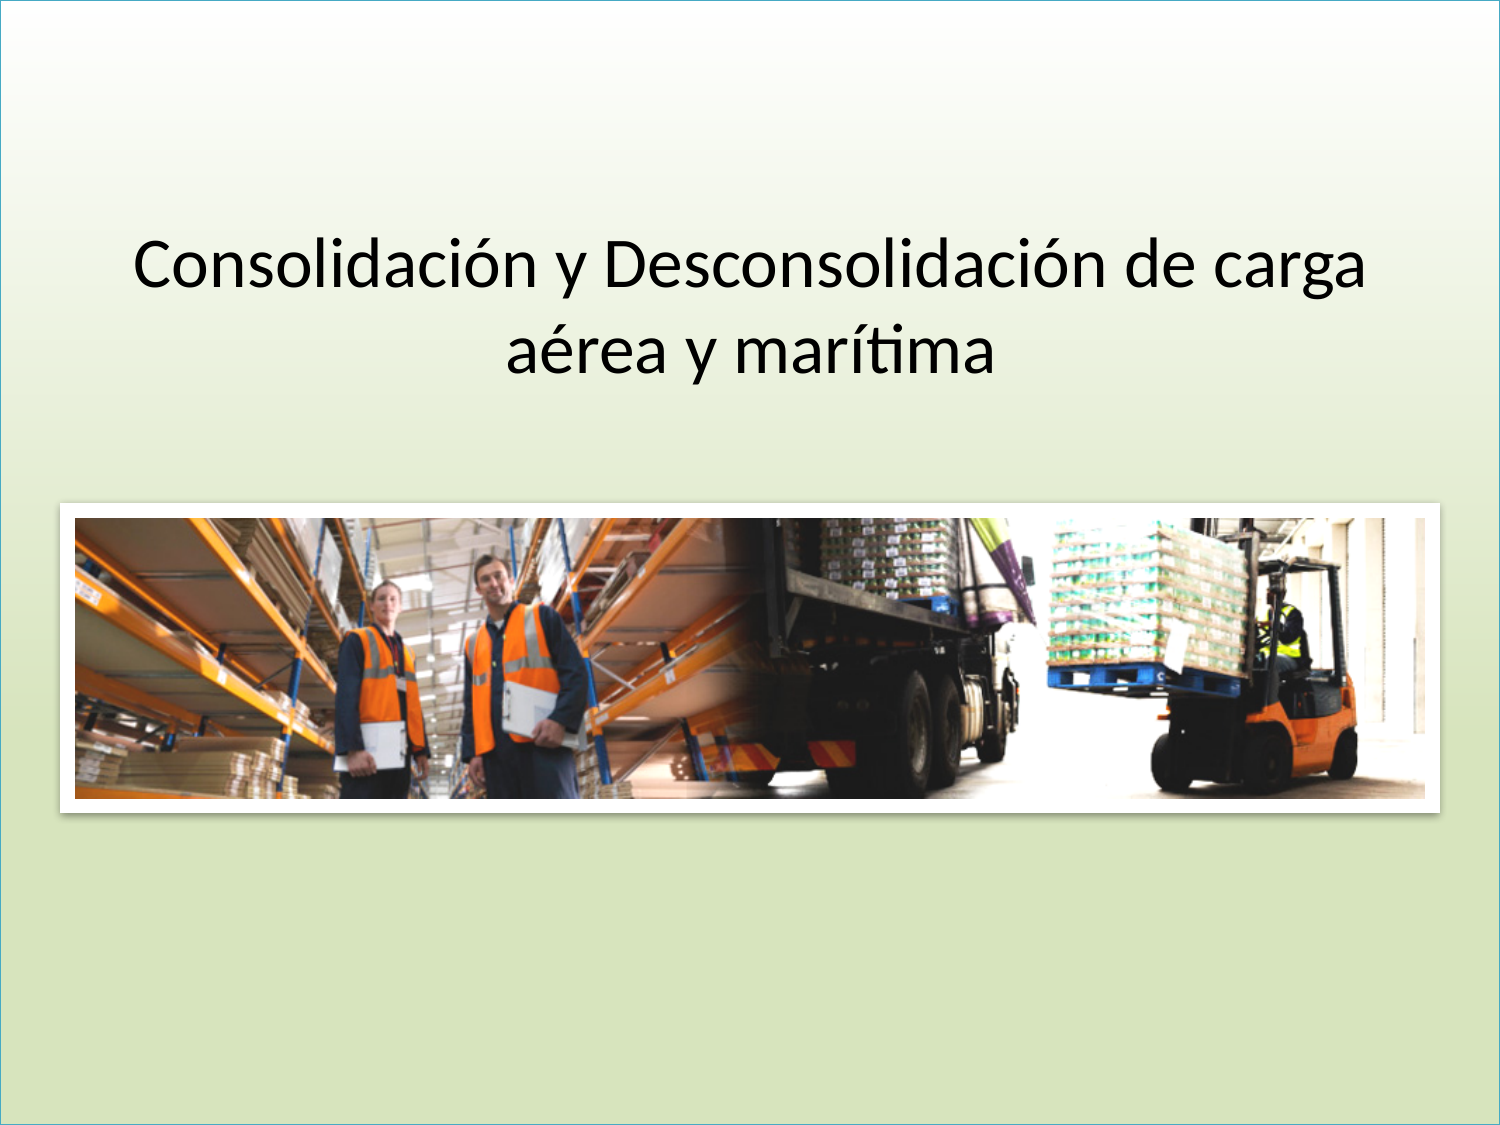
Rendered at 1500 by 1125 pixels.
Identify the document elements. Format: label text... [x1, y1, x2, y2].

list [74, 517, 1426, 799]
title Consolidación y Desconsolidación de carga aérea y marítima [76, 208, 1427, 396]
